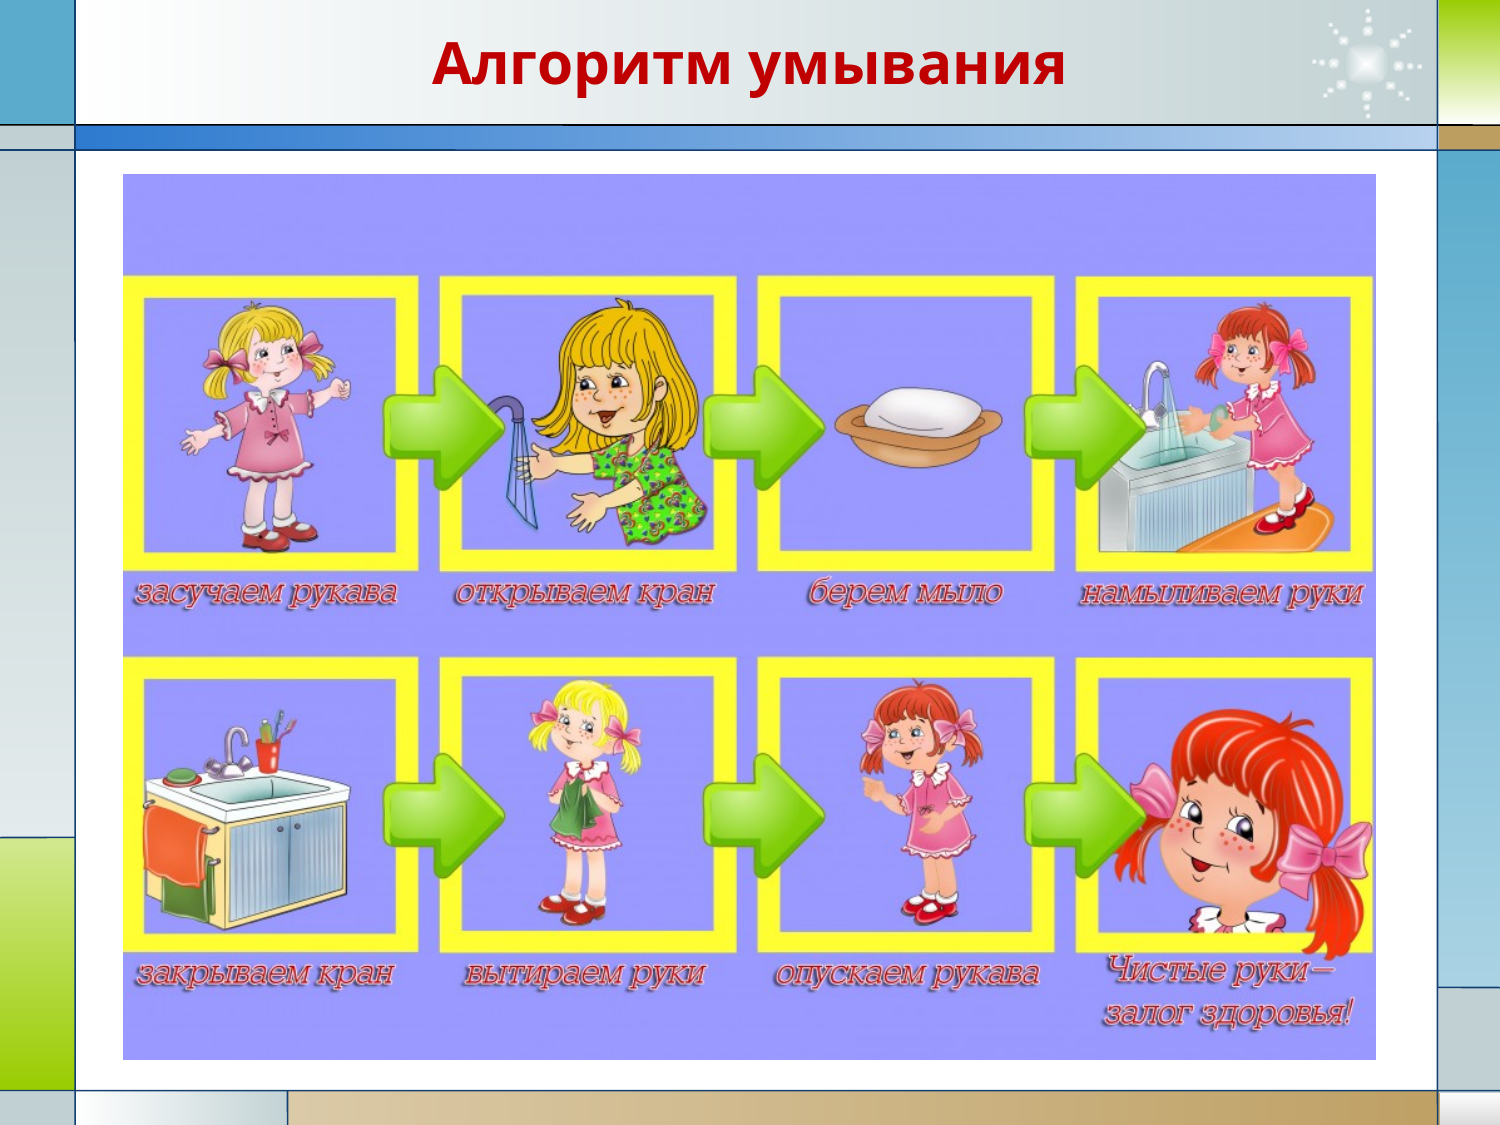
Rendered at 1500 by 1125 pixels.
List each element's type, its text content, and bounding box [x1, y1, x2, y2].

text_box Алгоритм умывания [153, 19, 1347, 104]
picture [123, 174, 1377, 1060]
